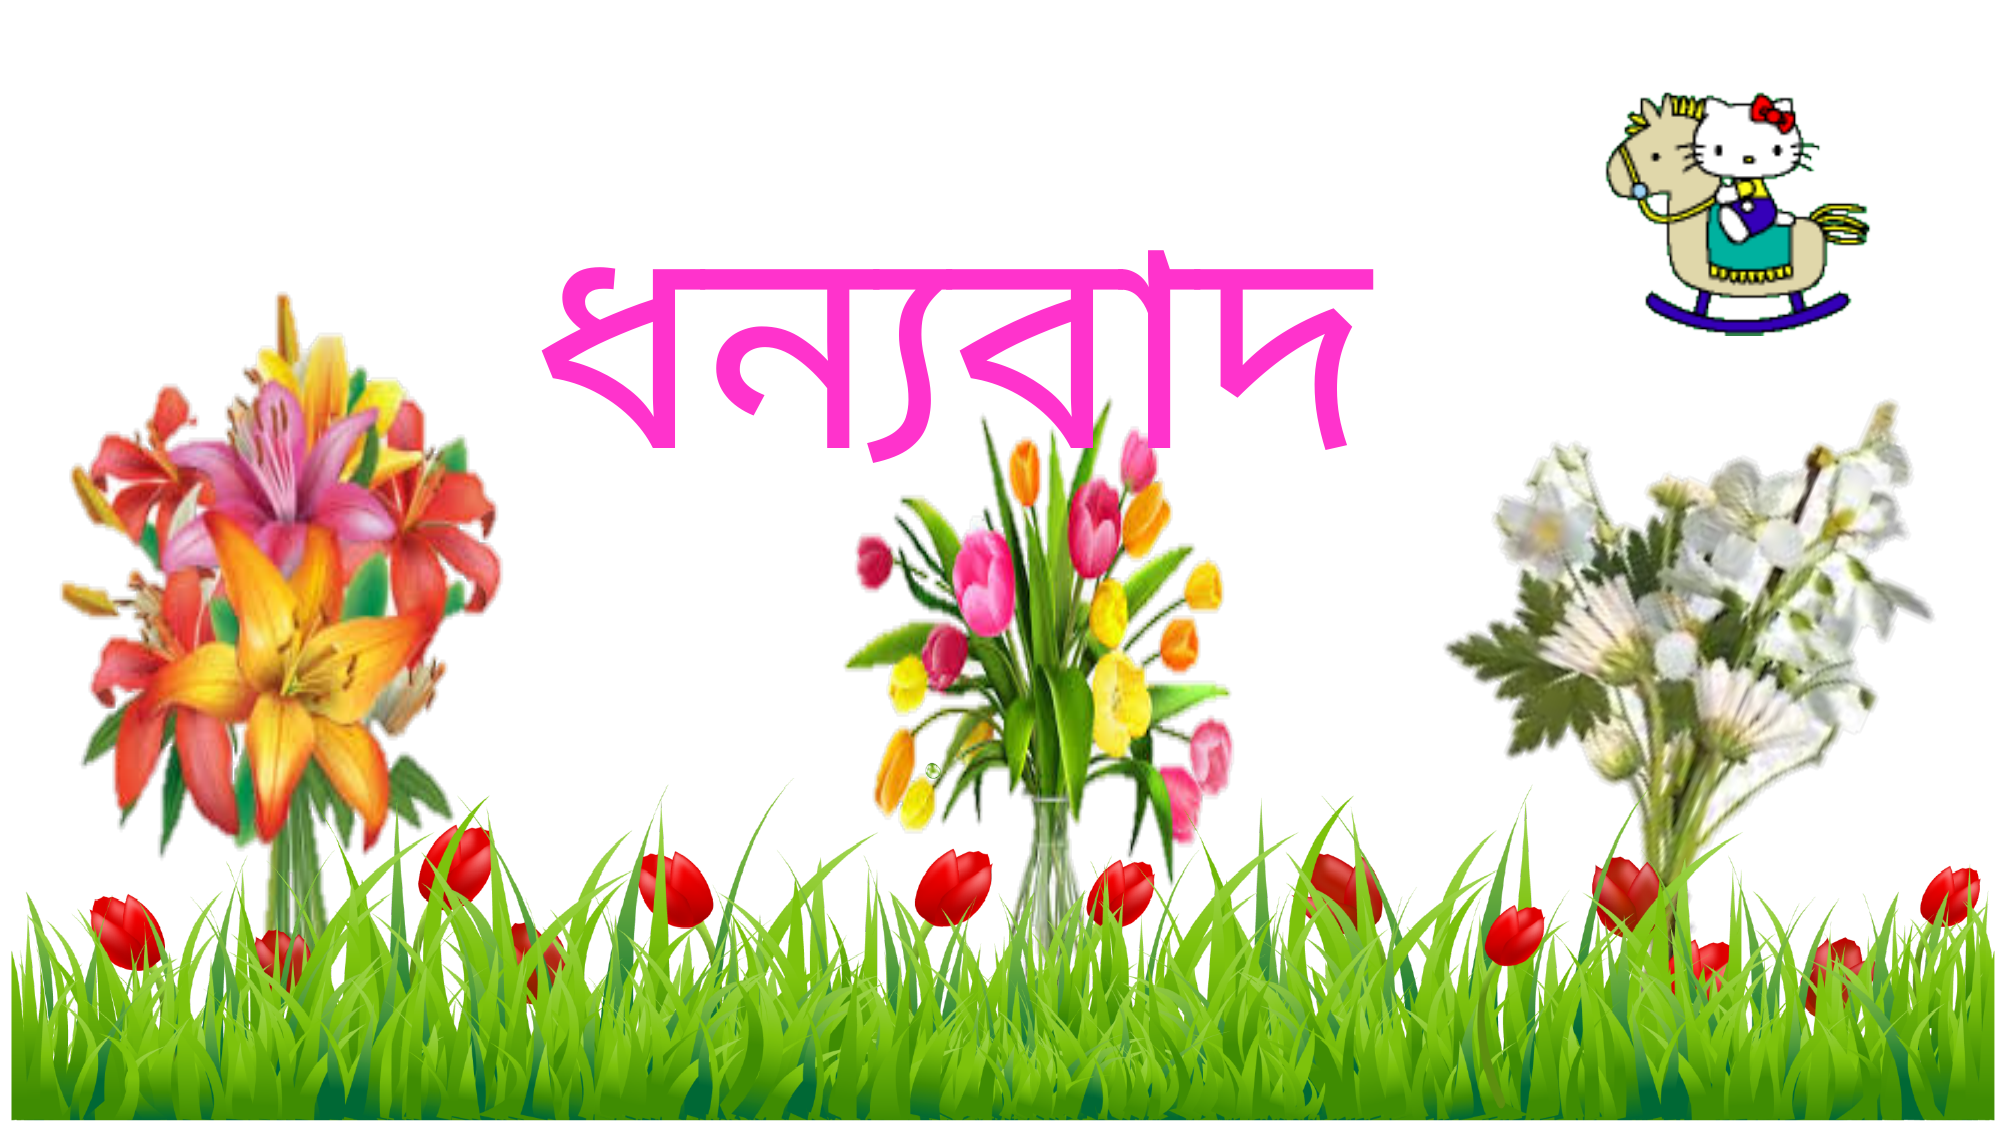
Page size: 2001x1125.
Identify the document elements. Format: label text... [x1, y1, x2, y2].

picture [0, 22, 2000, 1125]
text_box ধন্যবাদ [499, 154, 1404, 514]
